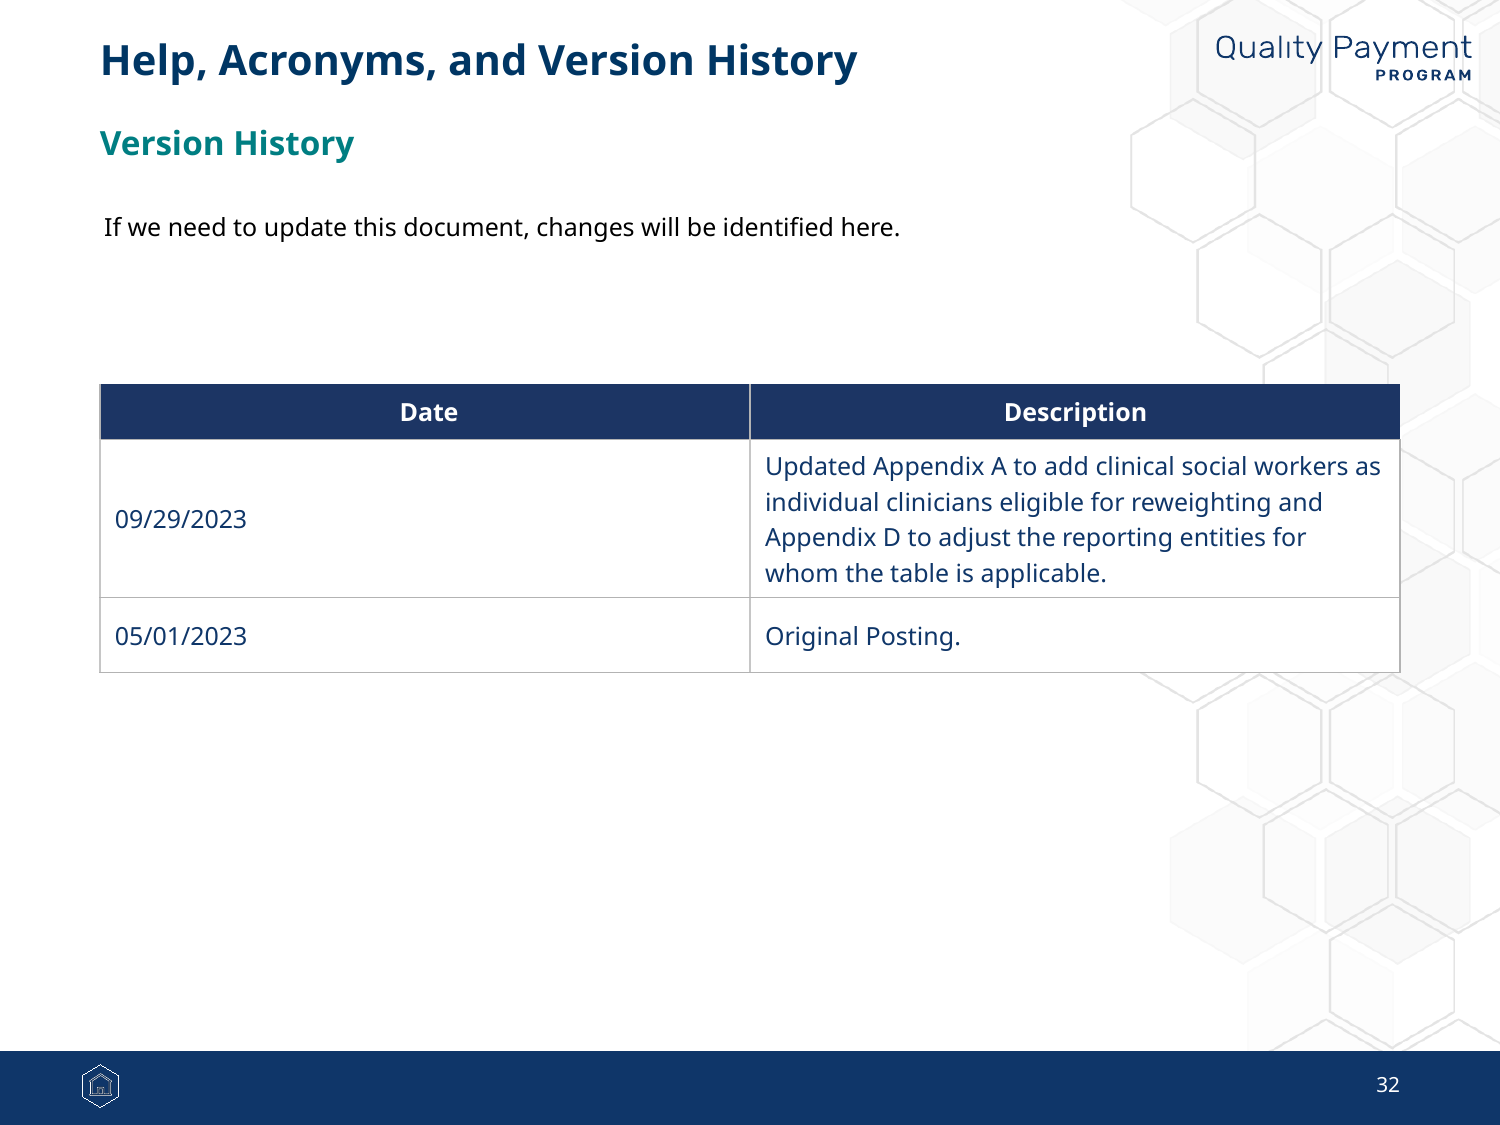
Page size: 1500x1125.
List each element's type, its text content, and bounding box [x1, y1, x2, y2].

list Version History [99, 109, 1400, 172]
table_cell Updated Appendix A to add clinical social workers as individual clinicians eligible for reweighting and Appendix D to adjust the reporting entities for whom the table is applicable. [751, 440, 1399, 597]
table_header Date [101, 384, 749, 439]
table_cell 09/29/2023 [101, 440, 749, 597]
title Help, Acronyms, and Version History [99, 40, 1400, 84]
table_cell Original Posting. [751, 598, 1399, 672]
text_box [68, 1055, 132, 1119]
slide_number 32 [1062, 1056, 1400, 1116]
list If we need to update this document, changes will be identified here. [104, 208, 1403, 983]
table_cell 05/01/2023 [101, 598, 749, 672]
table_header Description [751, 384, 1400, 439]
